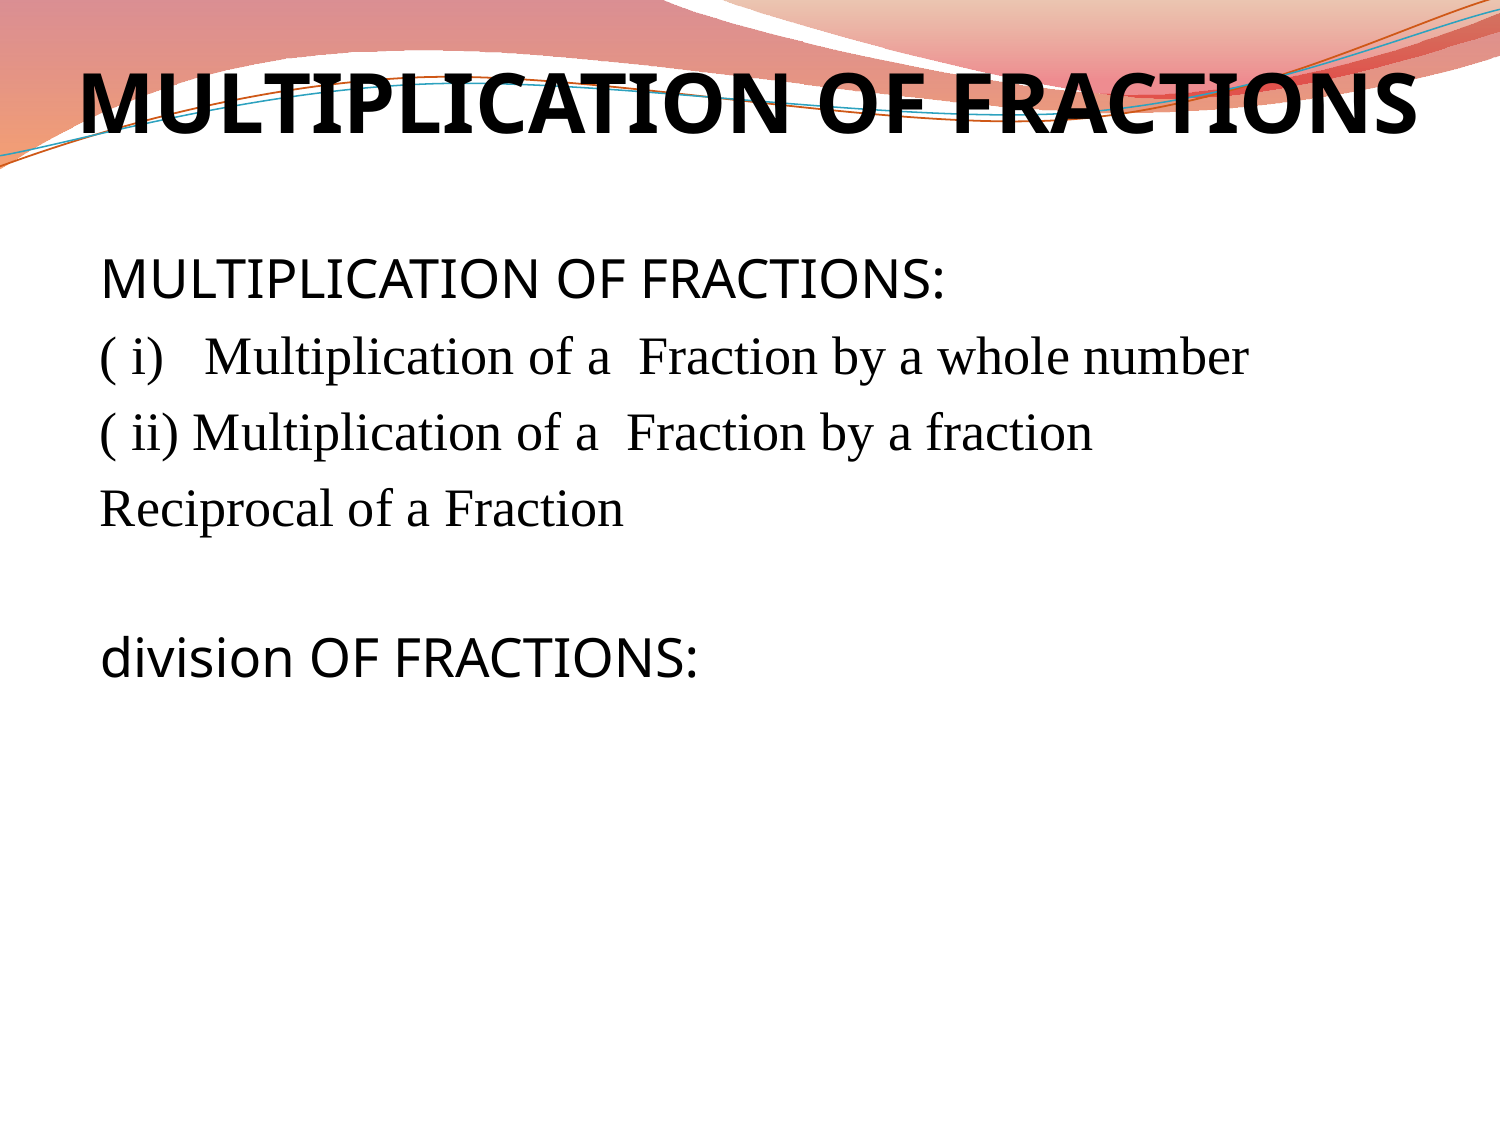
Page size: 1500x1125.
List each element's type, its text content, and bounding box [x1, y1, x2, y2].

subtitle MULTIPLICATION OF FRACTIONS: ( i) Multiplication of a Fraction by a whole number ( ii) Multiplication of a Fraction by a fraction Reciprocal of a Fraction division OF FRACTIONS: [99, 237, 1375, 913]
title MULTIPLICATION OF FRACTIONS [0, 0, 1500, 150]
